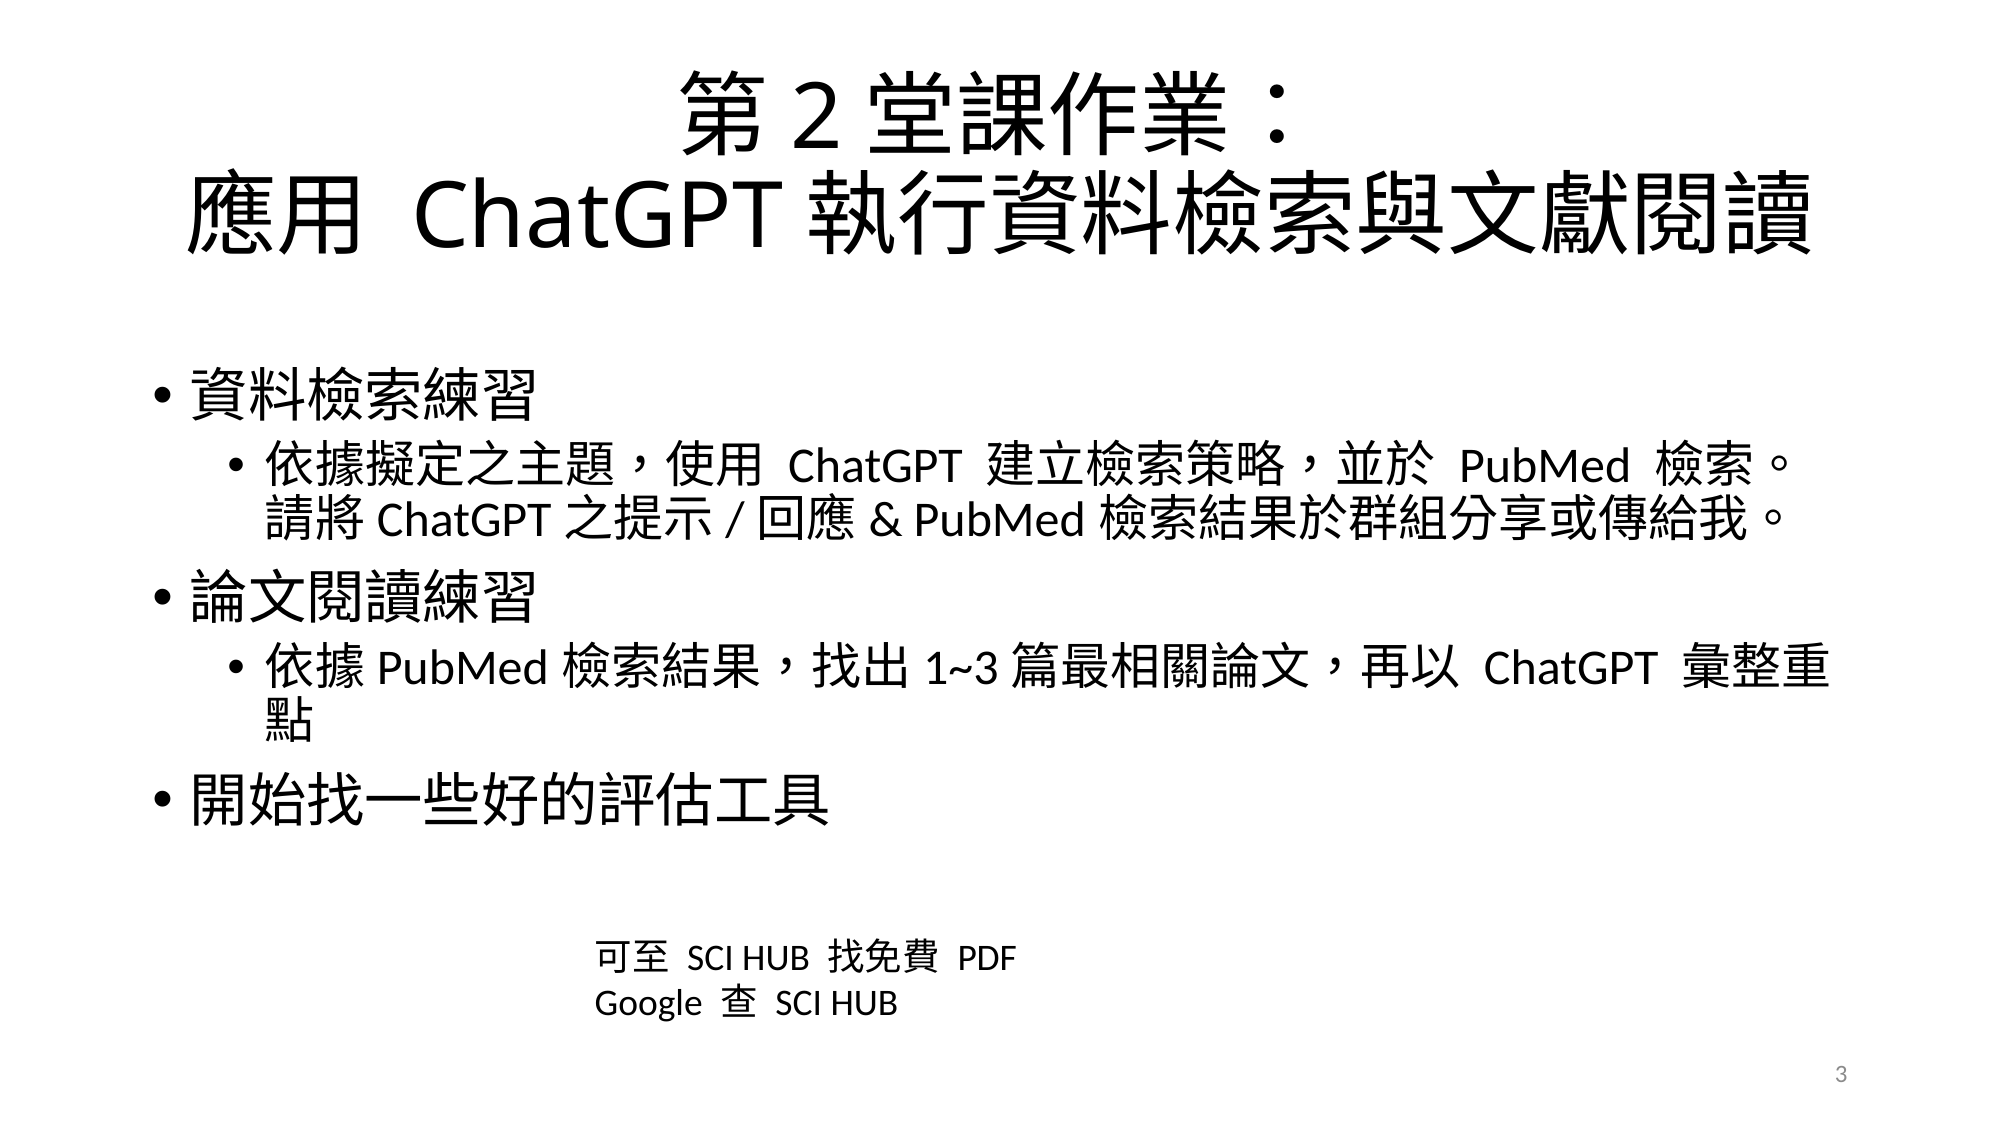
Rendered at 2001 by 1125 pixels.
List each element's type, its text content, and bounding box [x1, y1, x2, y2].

slide_number 3 [1412, 1042, 1863, 1103]
list 資料檢索練習 依據擬定之主題，使用 ChatGPT 建立檢索策略，並於 PubMed 檢索。請將ChatGPT之提示/回應& PubMed檢索結果於群組分享或傳給我。 論文閱讀練習 依據PubMed檢索結果，找出1~3篇最相關論文，再以 ChatGPT 彙整重點 開始找一些好的評估工具 [137, 358, 1863, 1073]
text_box 可至 SCI HUB 找免費 PDF Google 查 SCI HUB [579, 925, 1032, 1031]
title 第2堂課作業： 應用 ChatGPT執行資料檢索與文獻閱讀 [137, 59, 1863, 278]
